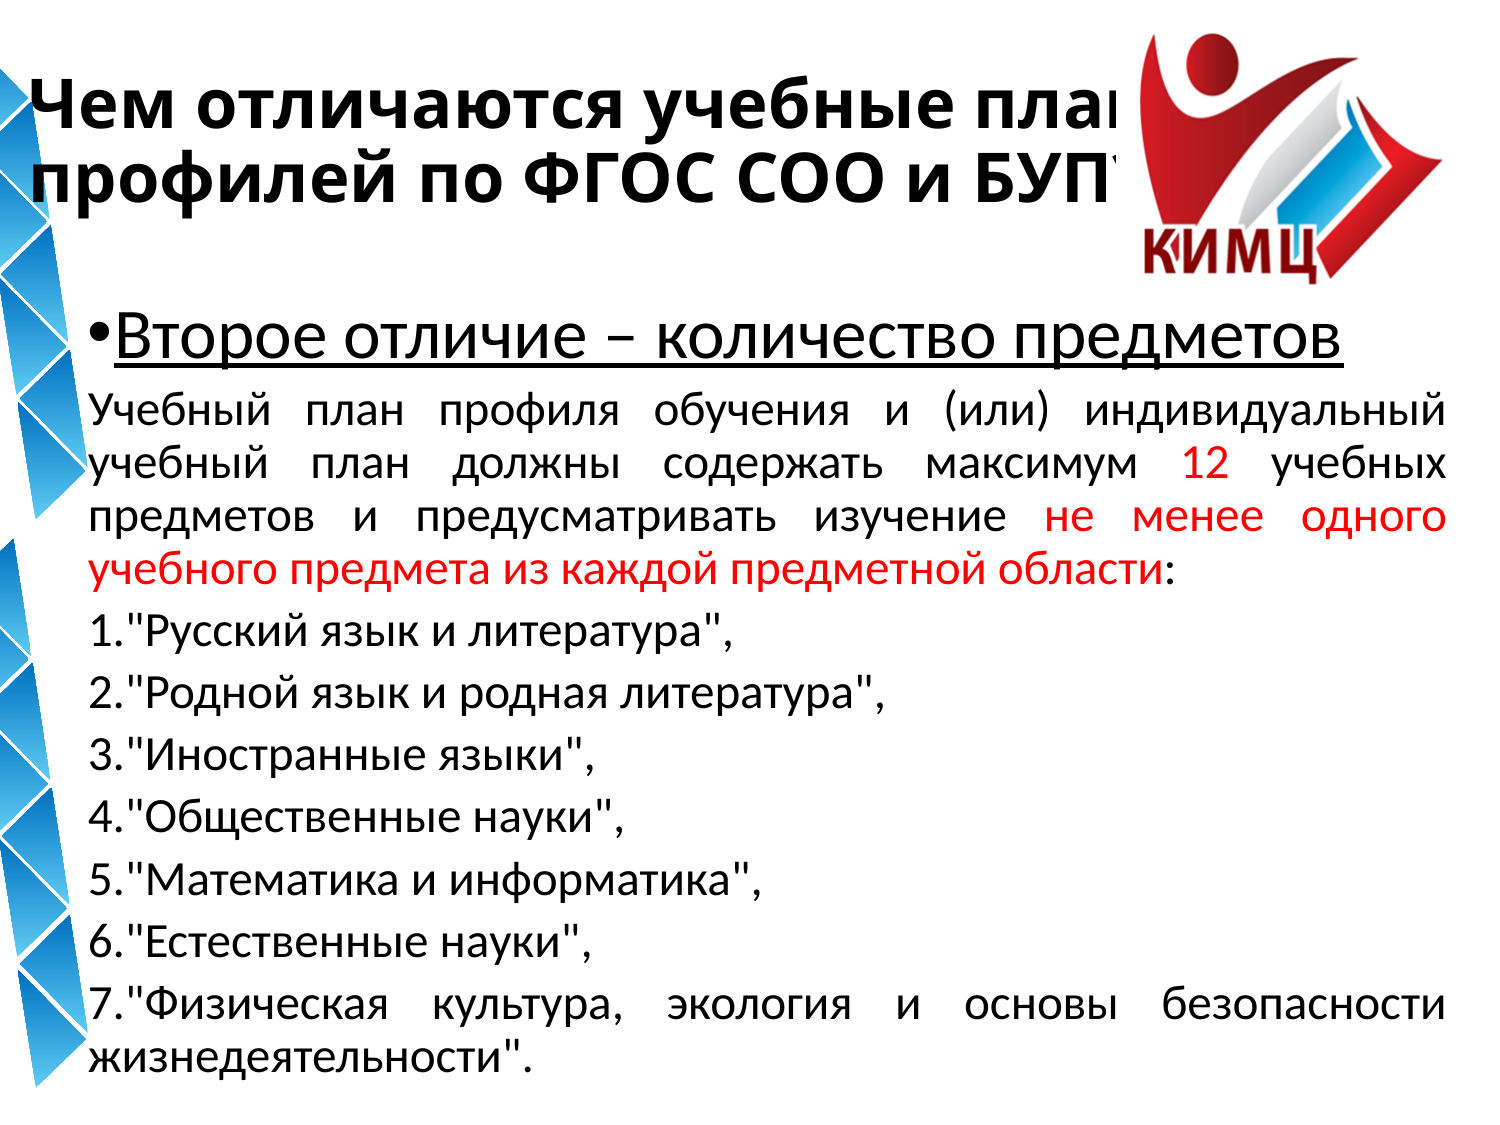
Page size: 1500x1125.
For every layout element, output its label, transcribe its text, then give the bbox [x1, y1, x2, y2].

list Второе отличие – количество предметов Учебный план профиля обучения и (или) индивидуальный учебный план должны содержать максимум 12 учебных предметов и предусматривать изучение не менее одного учебного предмета из каждой предметной области: 1."Русский язык и литература", 2."Родной язык и родная литература", 3."Иностранные языки", 4."Общественные науки", 5."Математика и информатика", 6."Естественные науки", 7."Физическая культура, экология и основы безопасности жизнедеятельности". [76, 291, 1459, 1094]
picture [1116, 19, 1459, 292]
title Чем отличаются учебные планы профилей по ФГОС СОО и БУП? [17, 30, 1116, 256]
